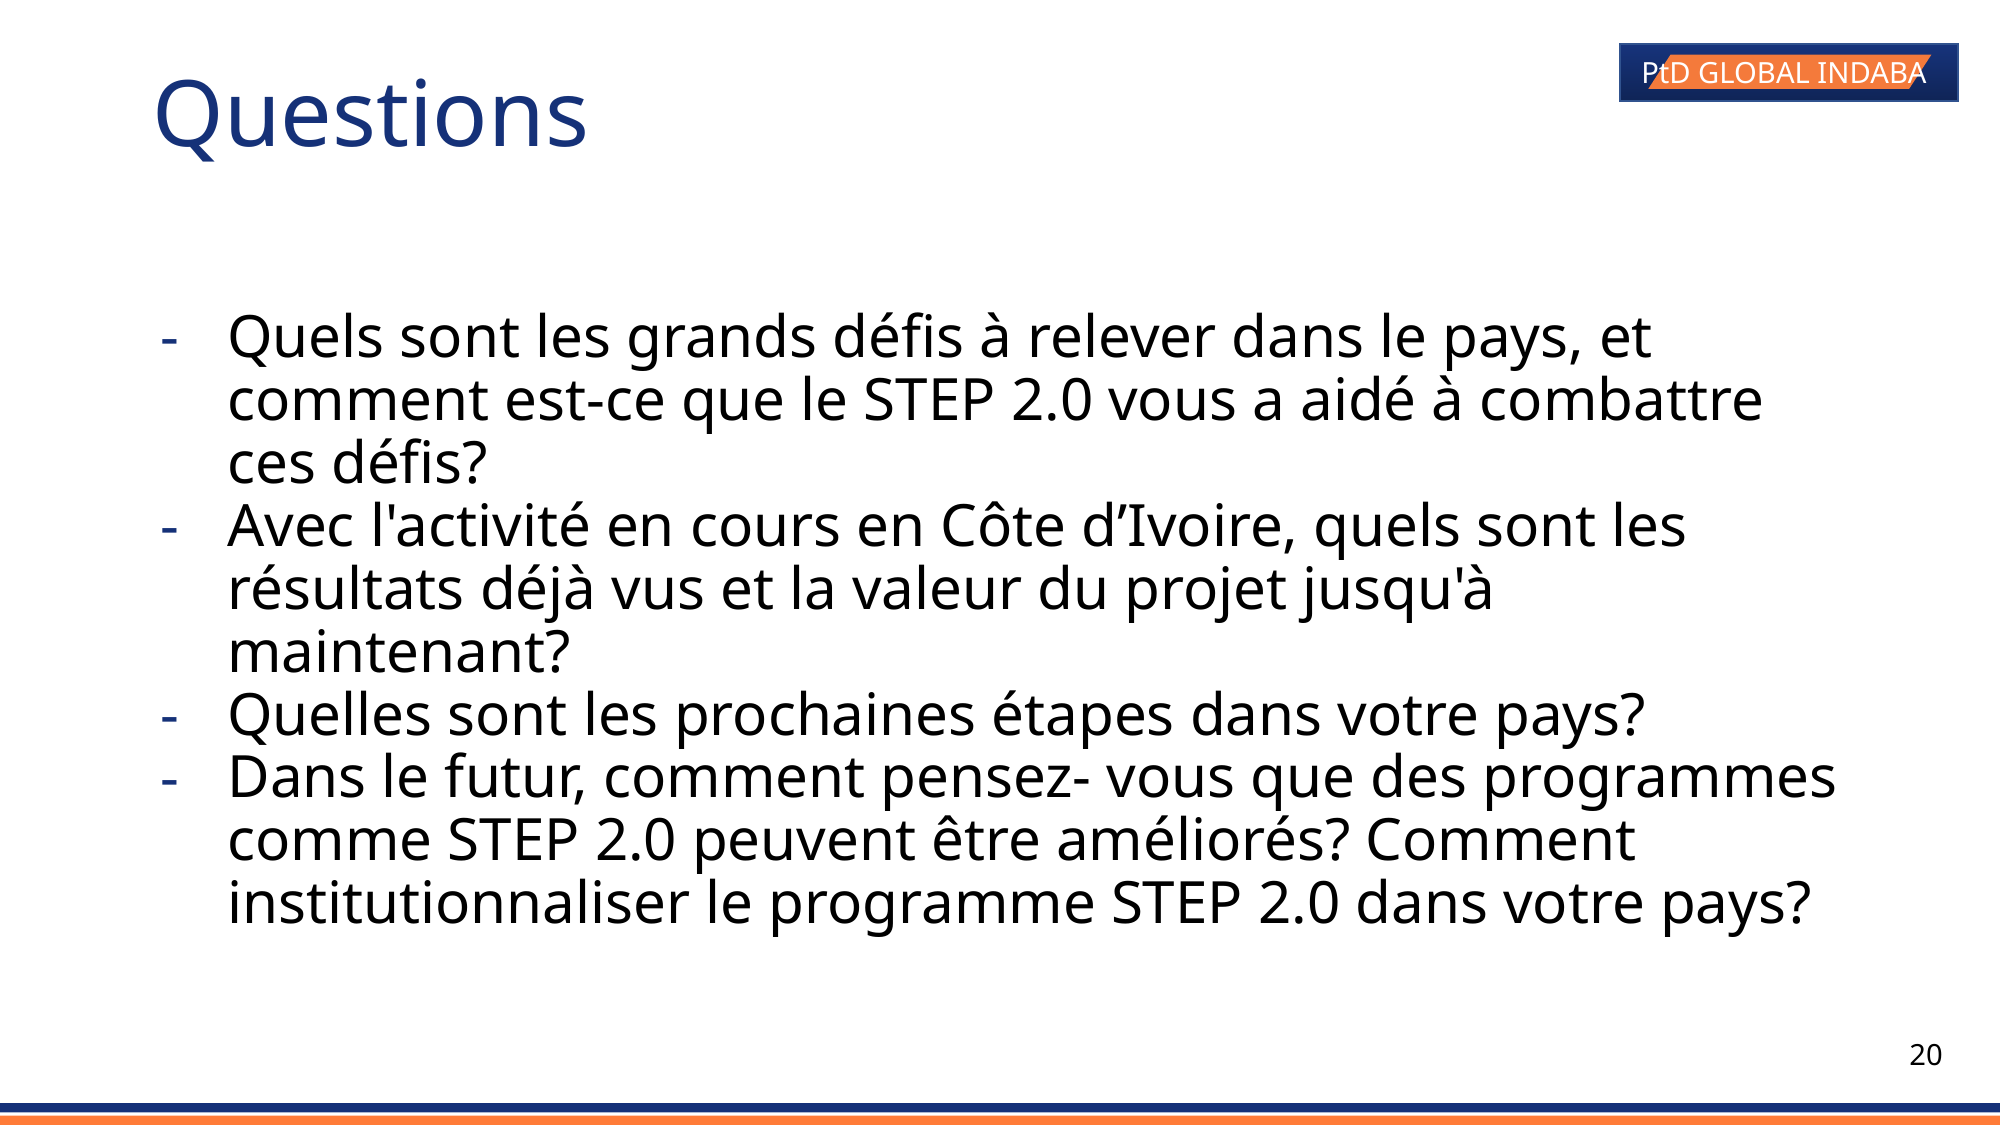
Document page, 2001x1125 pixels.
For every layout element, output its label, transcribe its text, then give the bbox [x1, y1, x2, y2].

list Quels sont les grands défis à relever dans le pays, et comment est-ce que le STEP 2.0 vous a aidé à combattre ces défis? Avec l'activité en cours en Côte d’Ivoire, quels sont les résultats déjà vus et la valeur du projet jusqu'à maintenant? Quelles sont les prochaines étapes dans votre pays? Dans le futur, comment pensez- vous que des programmes comme STEP 2.0 peuvent être améliorés? Comment institutionnaliser le programme STEP 2.0 dans votre pays? [137, 299, 1863, 1014]
title Questions [137, 59, 1863, 278]
slide_number ‹#› [1507, 1028, 1958, 1089]
